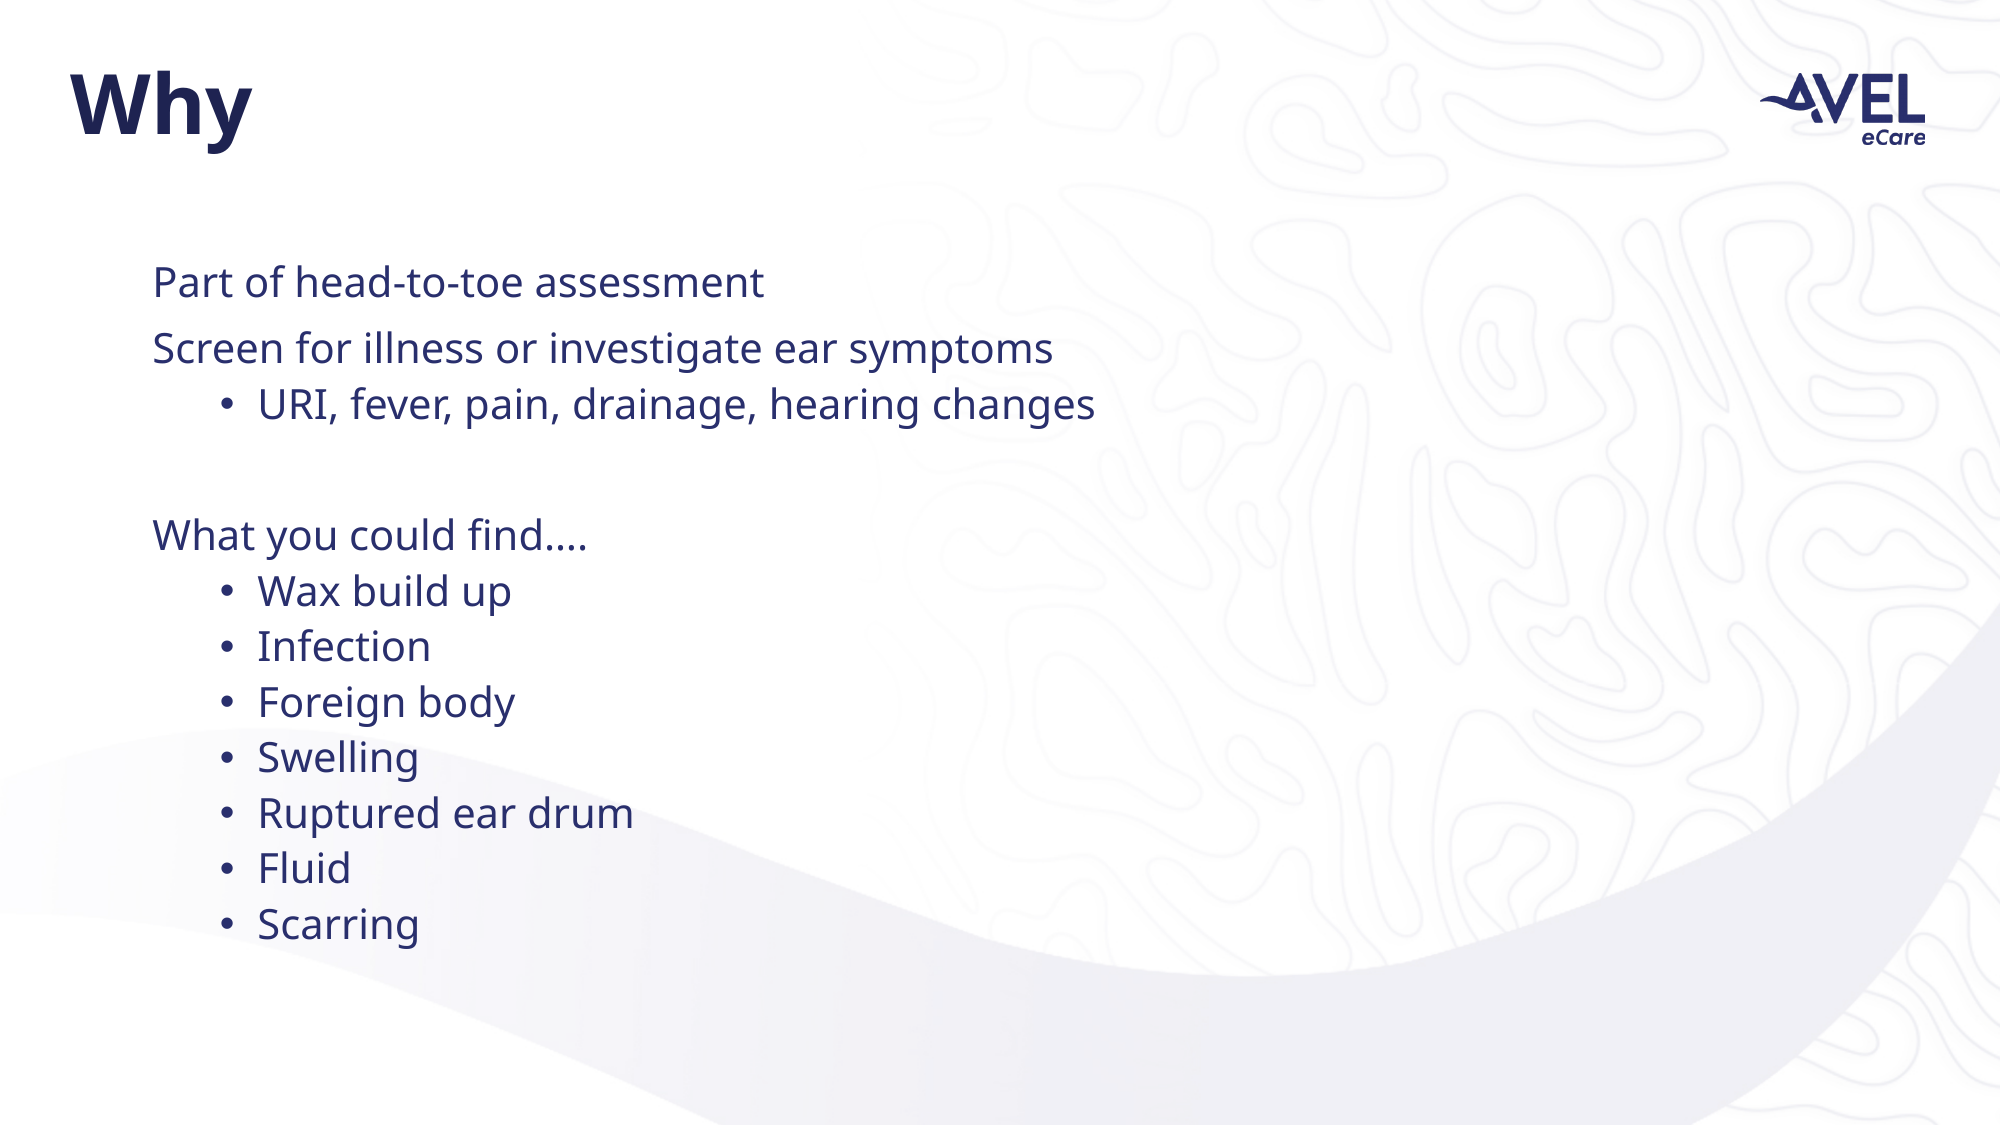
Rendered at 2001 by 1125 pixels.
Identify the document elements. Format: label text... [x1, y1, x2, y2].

list Part of head-to-toe assessment Screen for illness or investigate ear symptoms URI, fever, pain, drainage, hearing changes What you could find…. Wax build up Infection Foreign body Swelling Ruptured ear drum Fluid Scarring [137, 254, 1863, 1014]
title Why [55, 55, 1474, 220]
